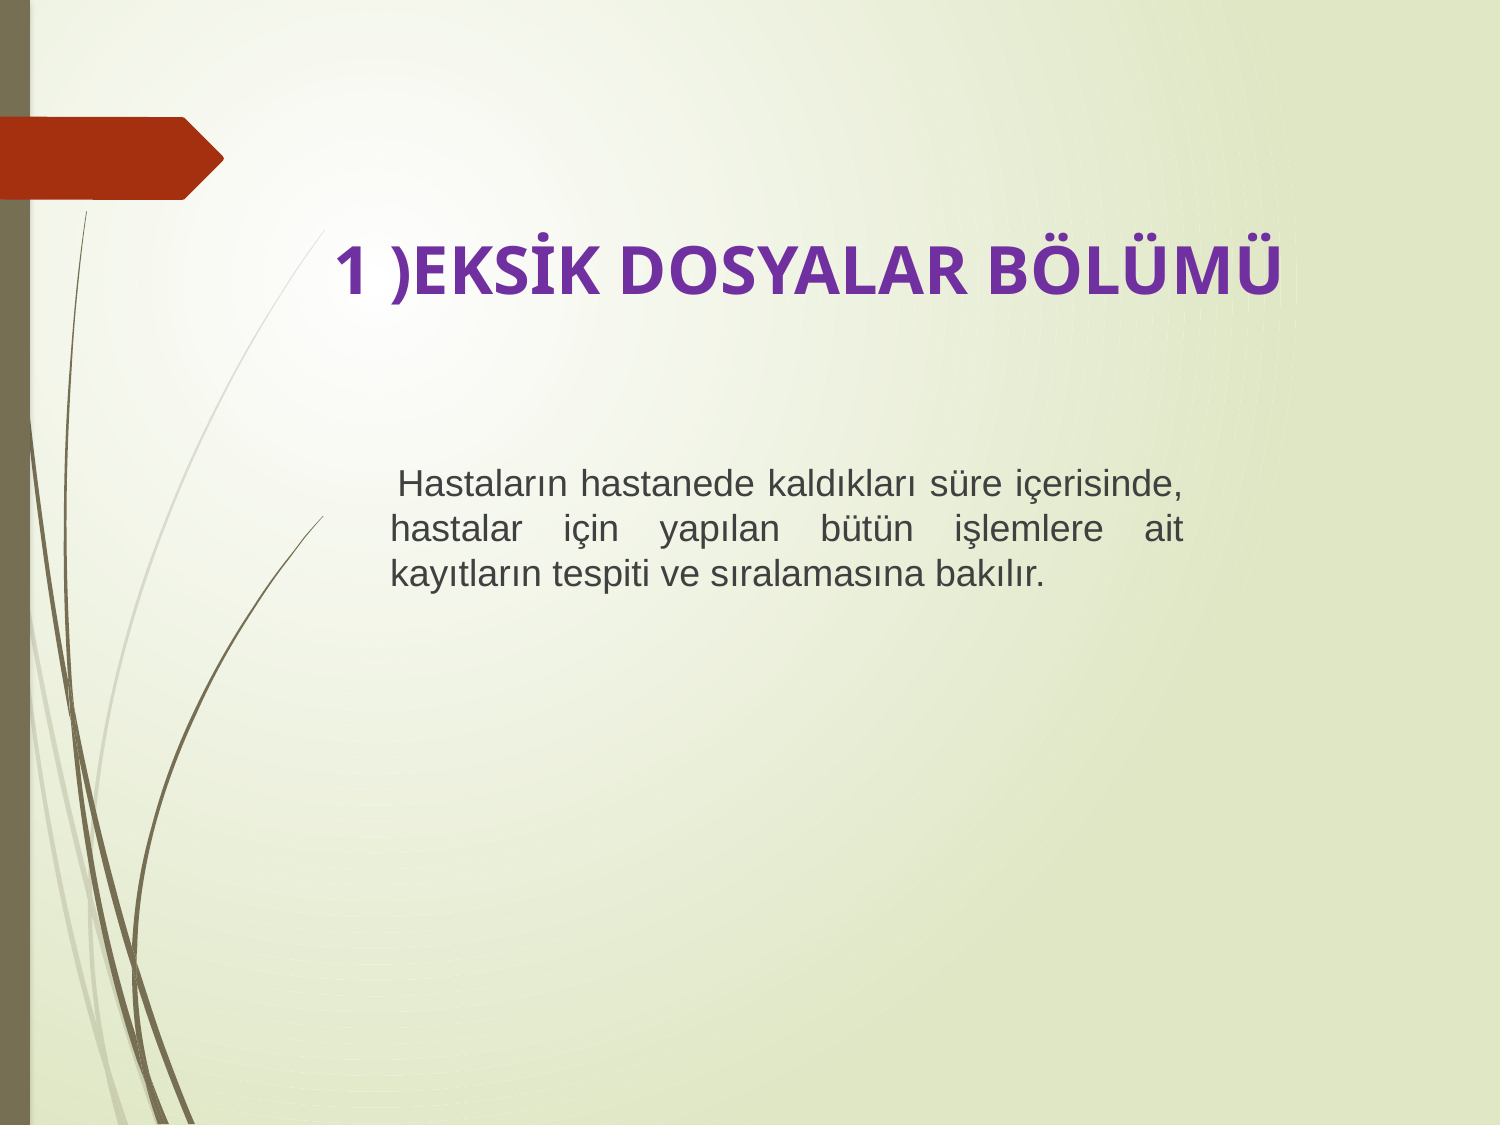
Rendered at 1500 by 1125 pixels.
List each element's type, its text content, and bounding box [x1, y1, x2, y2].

list Hastaların hastanede kaldıkları süre içerisinde, hastalar için yapılan bütün işlemlere ait kayıtların tespiti ve sıralamasına bakılır. [318, 385, 1199, 970]
title 1 )EKSİK DOSYALAR BÖLÜMÜ [318, 219, 1400, 430]
